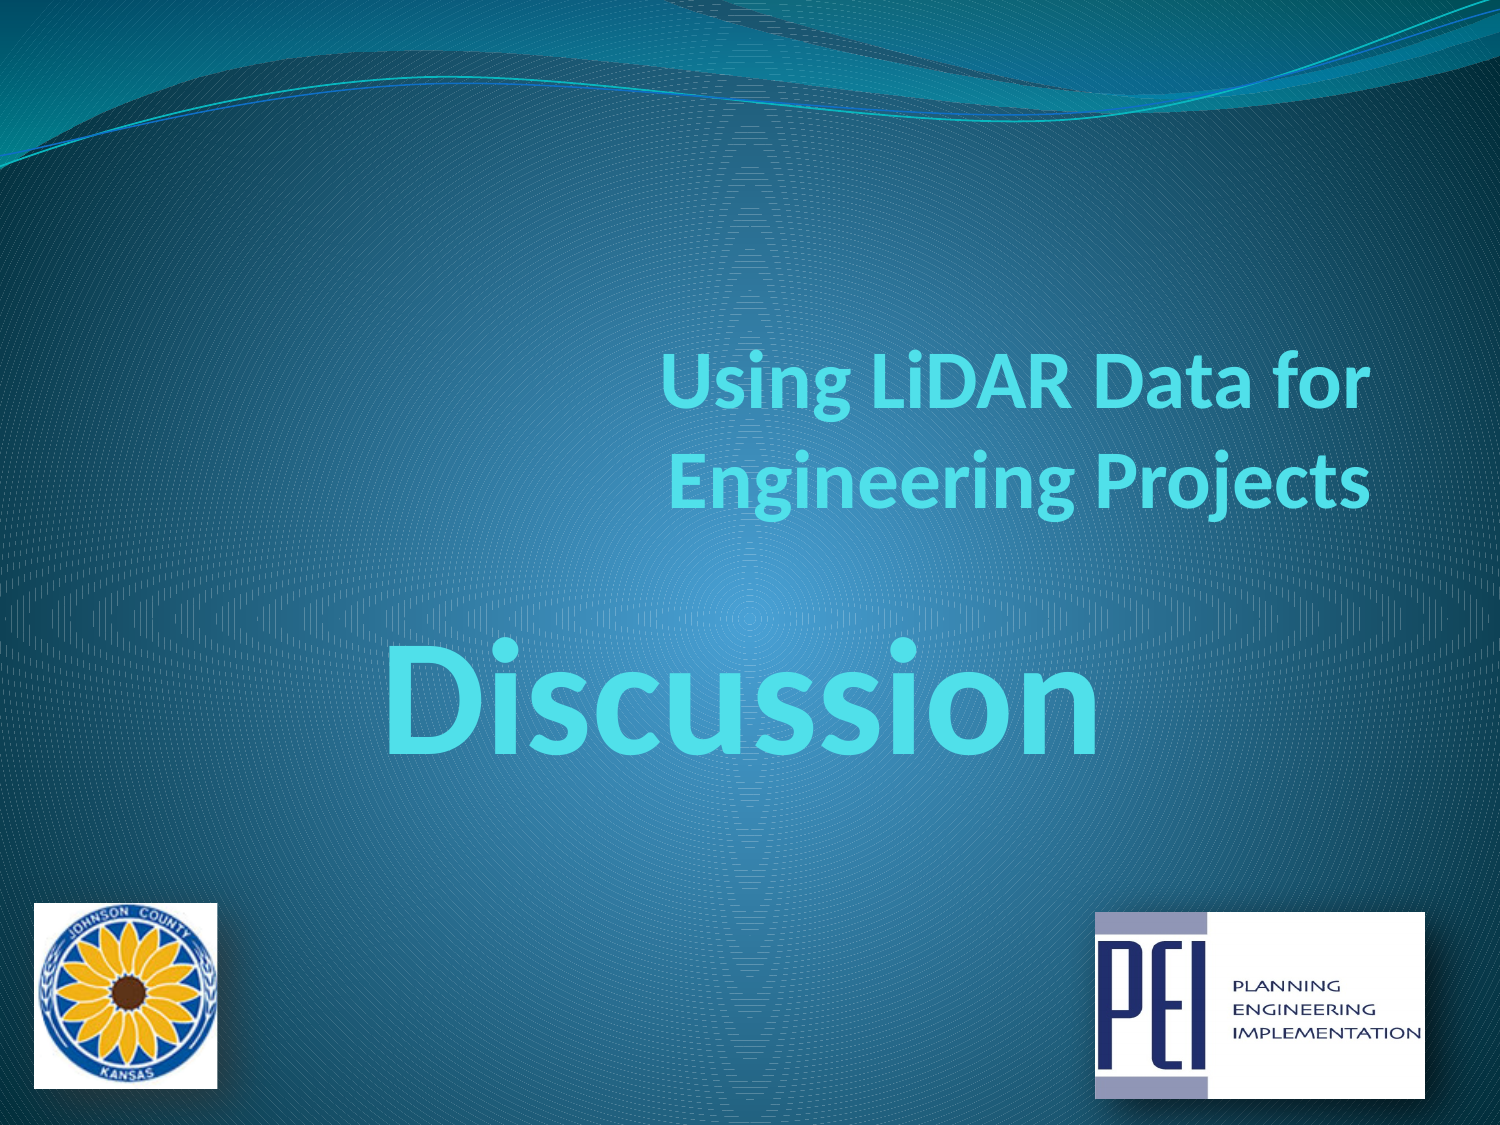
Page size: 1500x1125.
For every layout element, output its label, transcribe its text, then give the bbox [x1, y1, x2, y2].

picture [33, 902, 218, 1090]
title Using LiDAR Data for Engineering Projects [237, 224, 1376, 525]
picture [1095, 912, 1426, 1099]
text_box Discussion [99, 600, 1388, 788]
